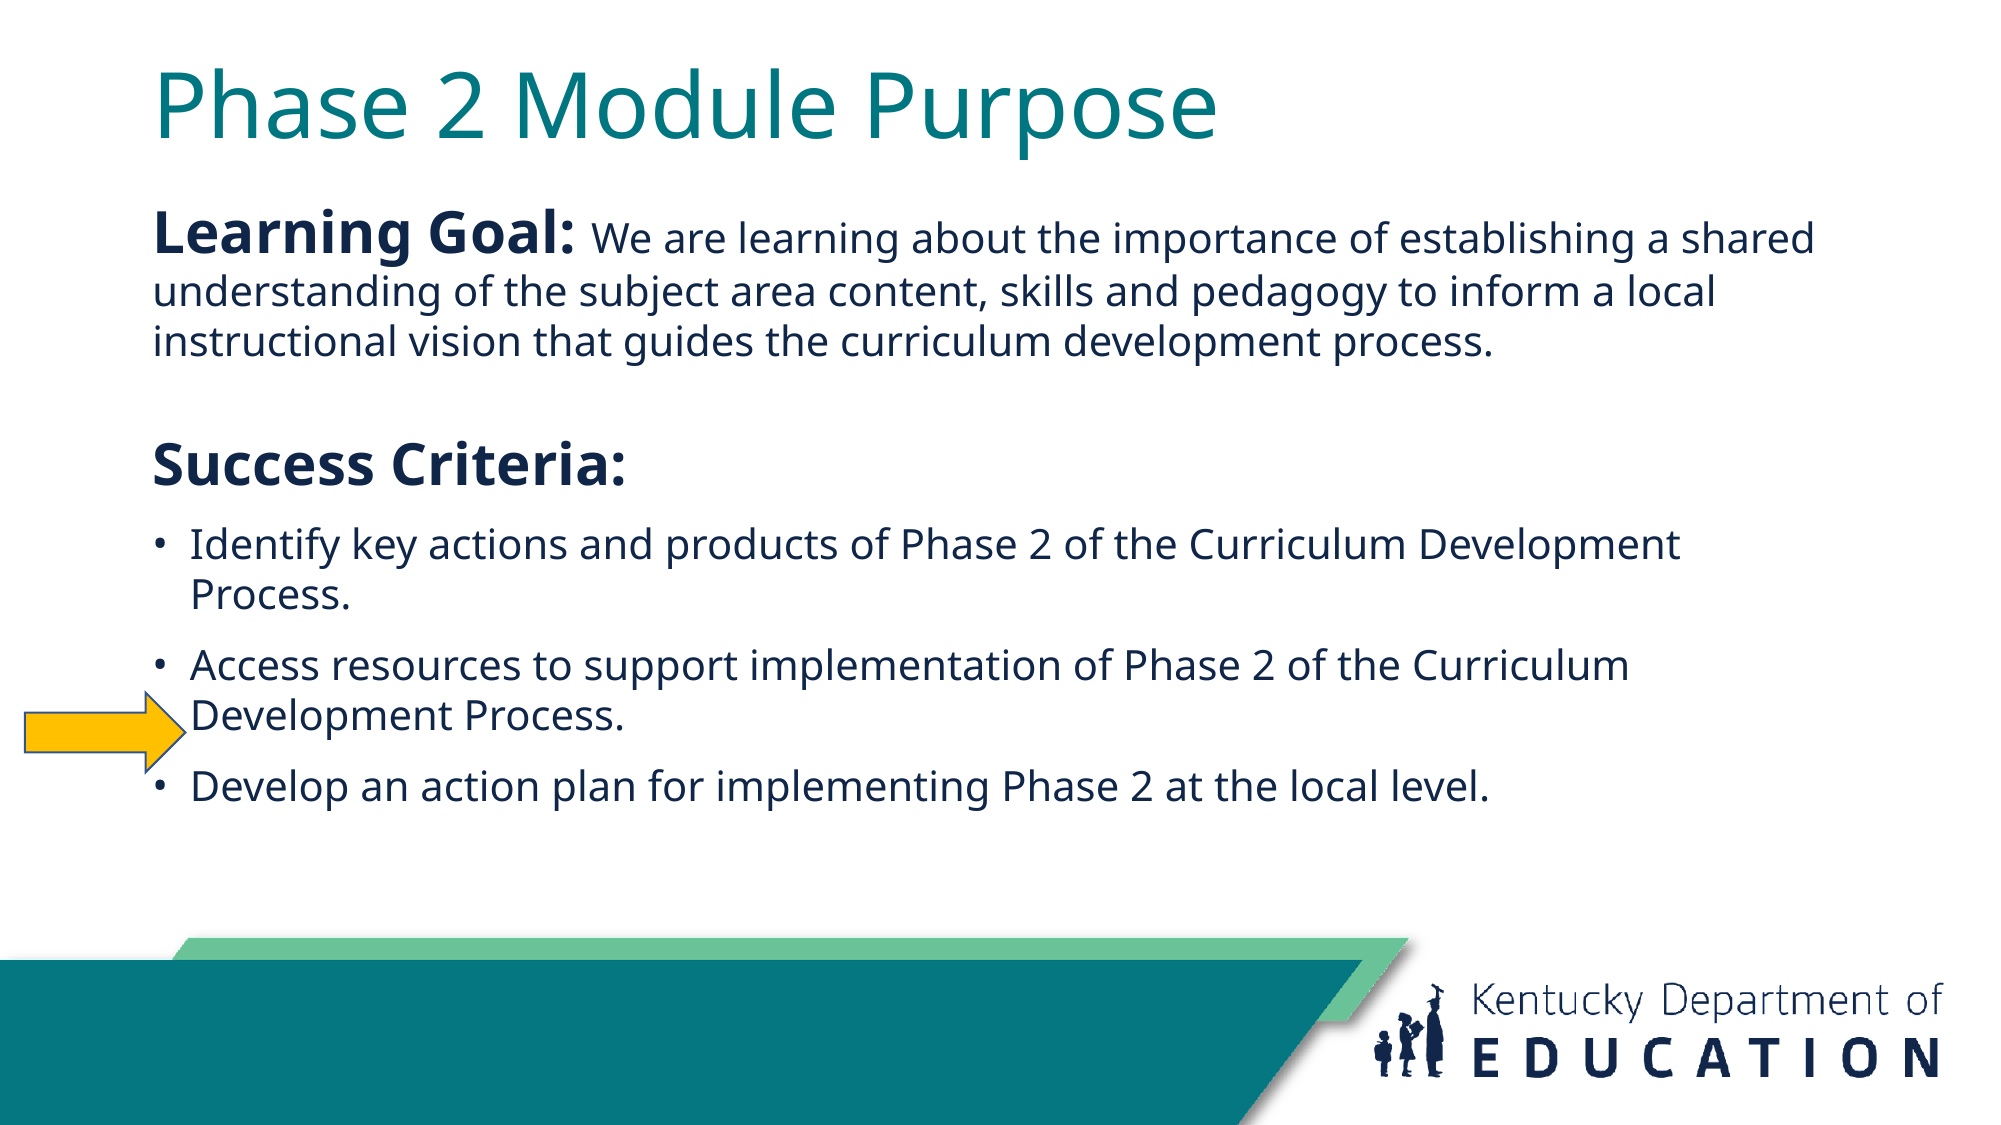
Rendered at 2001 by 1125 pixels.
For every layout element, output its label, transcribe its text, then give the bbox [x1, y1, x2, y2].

picture [0, 0, 2001, 1125]
title Phase 2 Module Purpose [137, 30, 1863, 187]
list Learning Goal: We are learning about the importance of establishing a shared understanding of the subject area content, skills and pedagogy to inform a local instructional vision that guides the curriculum development process. Success Criteria: Identify key actions and products of Phase 2 of the Curriculum Development Process. Access resources to support implementation of Phase 2 of the Curriculum Development Process. Develop an action plan for implementing Phase 2 at the local level. [137, 187, 1863, 1039]
text_box [24, 692, 186, 773]
